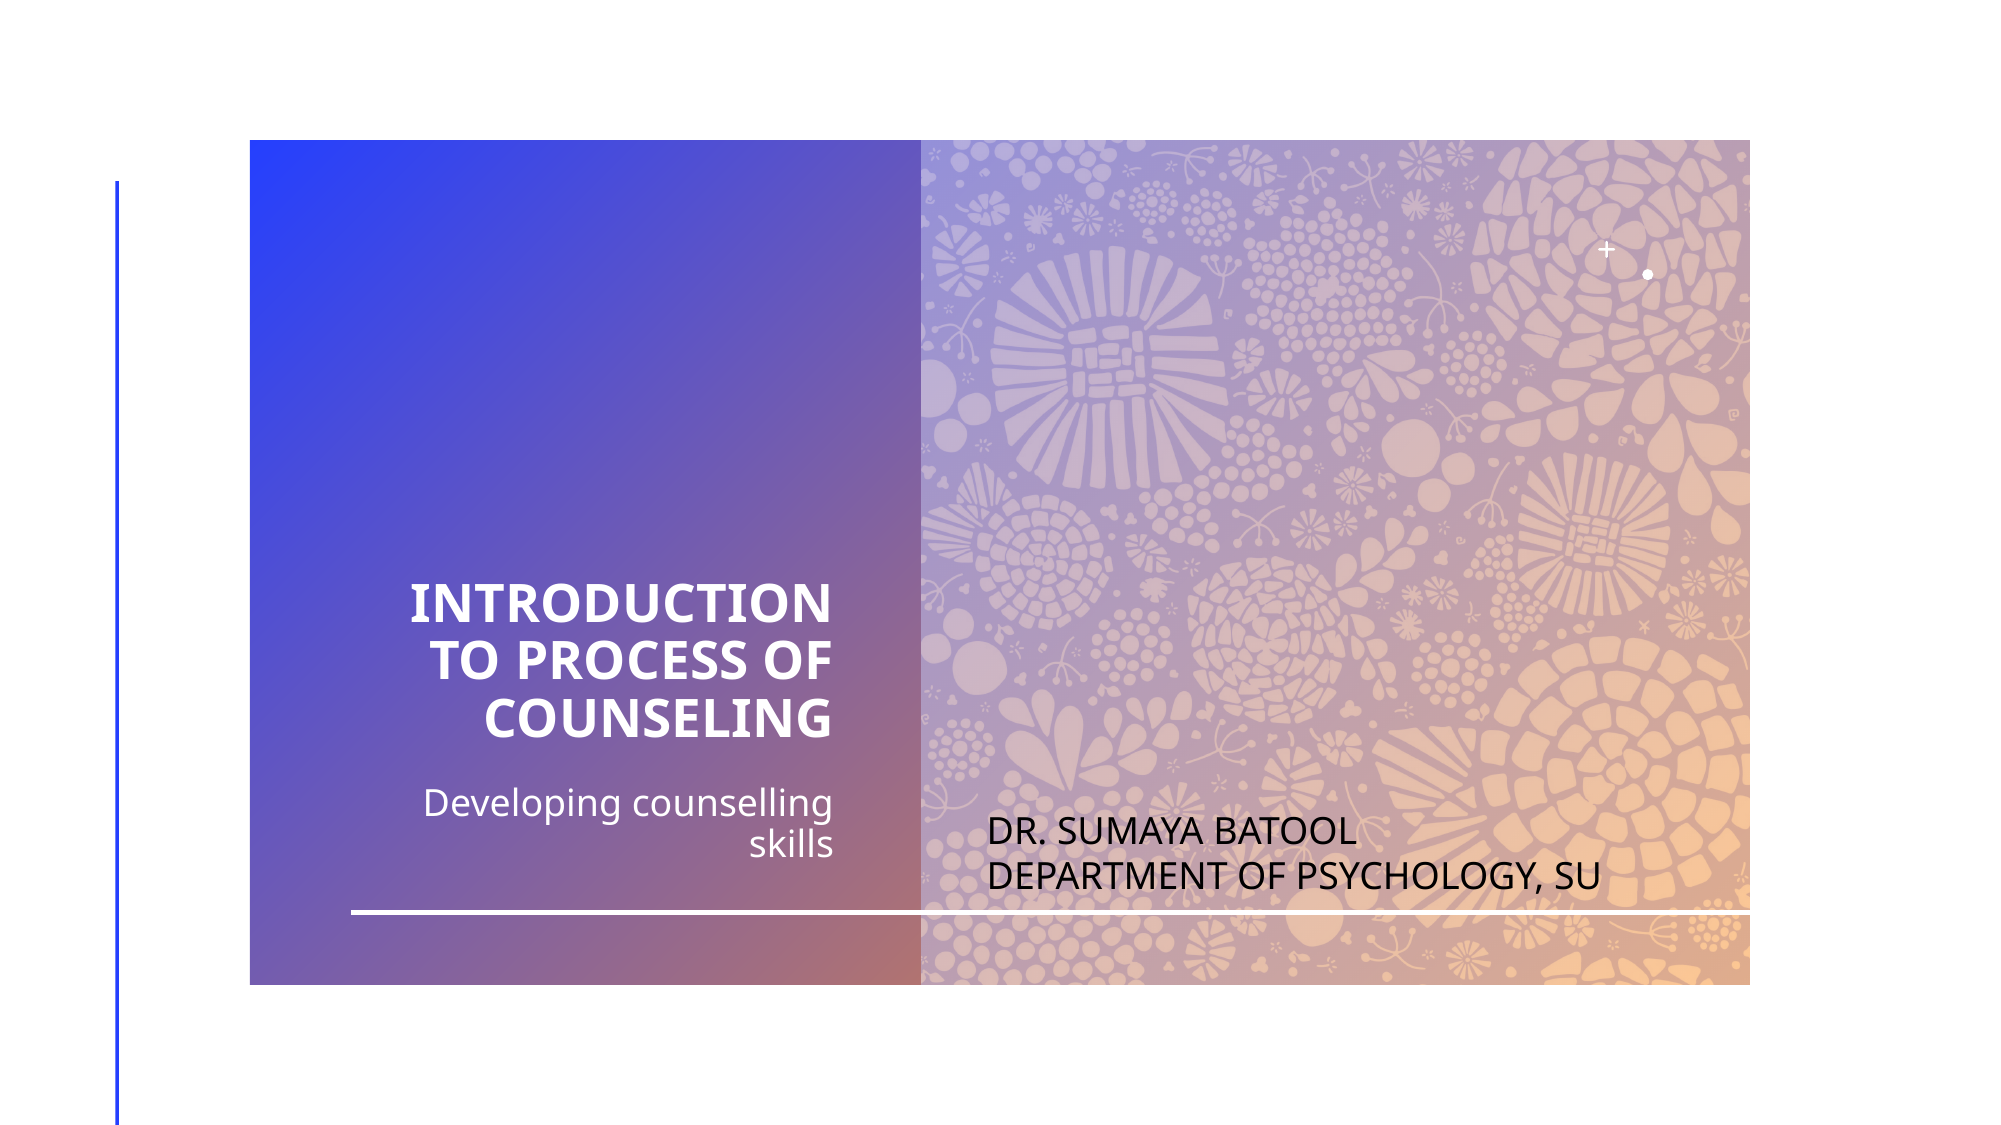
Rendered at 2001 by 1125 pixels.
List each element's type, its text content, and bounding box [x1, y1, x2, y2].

subtitle Developing counselling skills [347, 776, 850, 899]
title INTRODUCTION TO PROCESS OF COUNSELING [347, 310, 850, 757]
picture [921, 913, 1750, 985]
picture [921, 140, 1750, 912]
text_box [249, 140, 921, 985]
